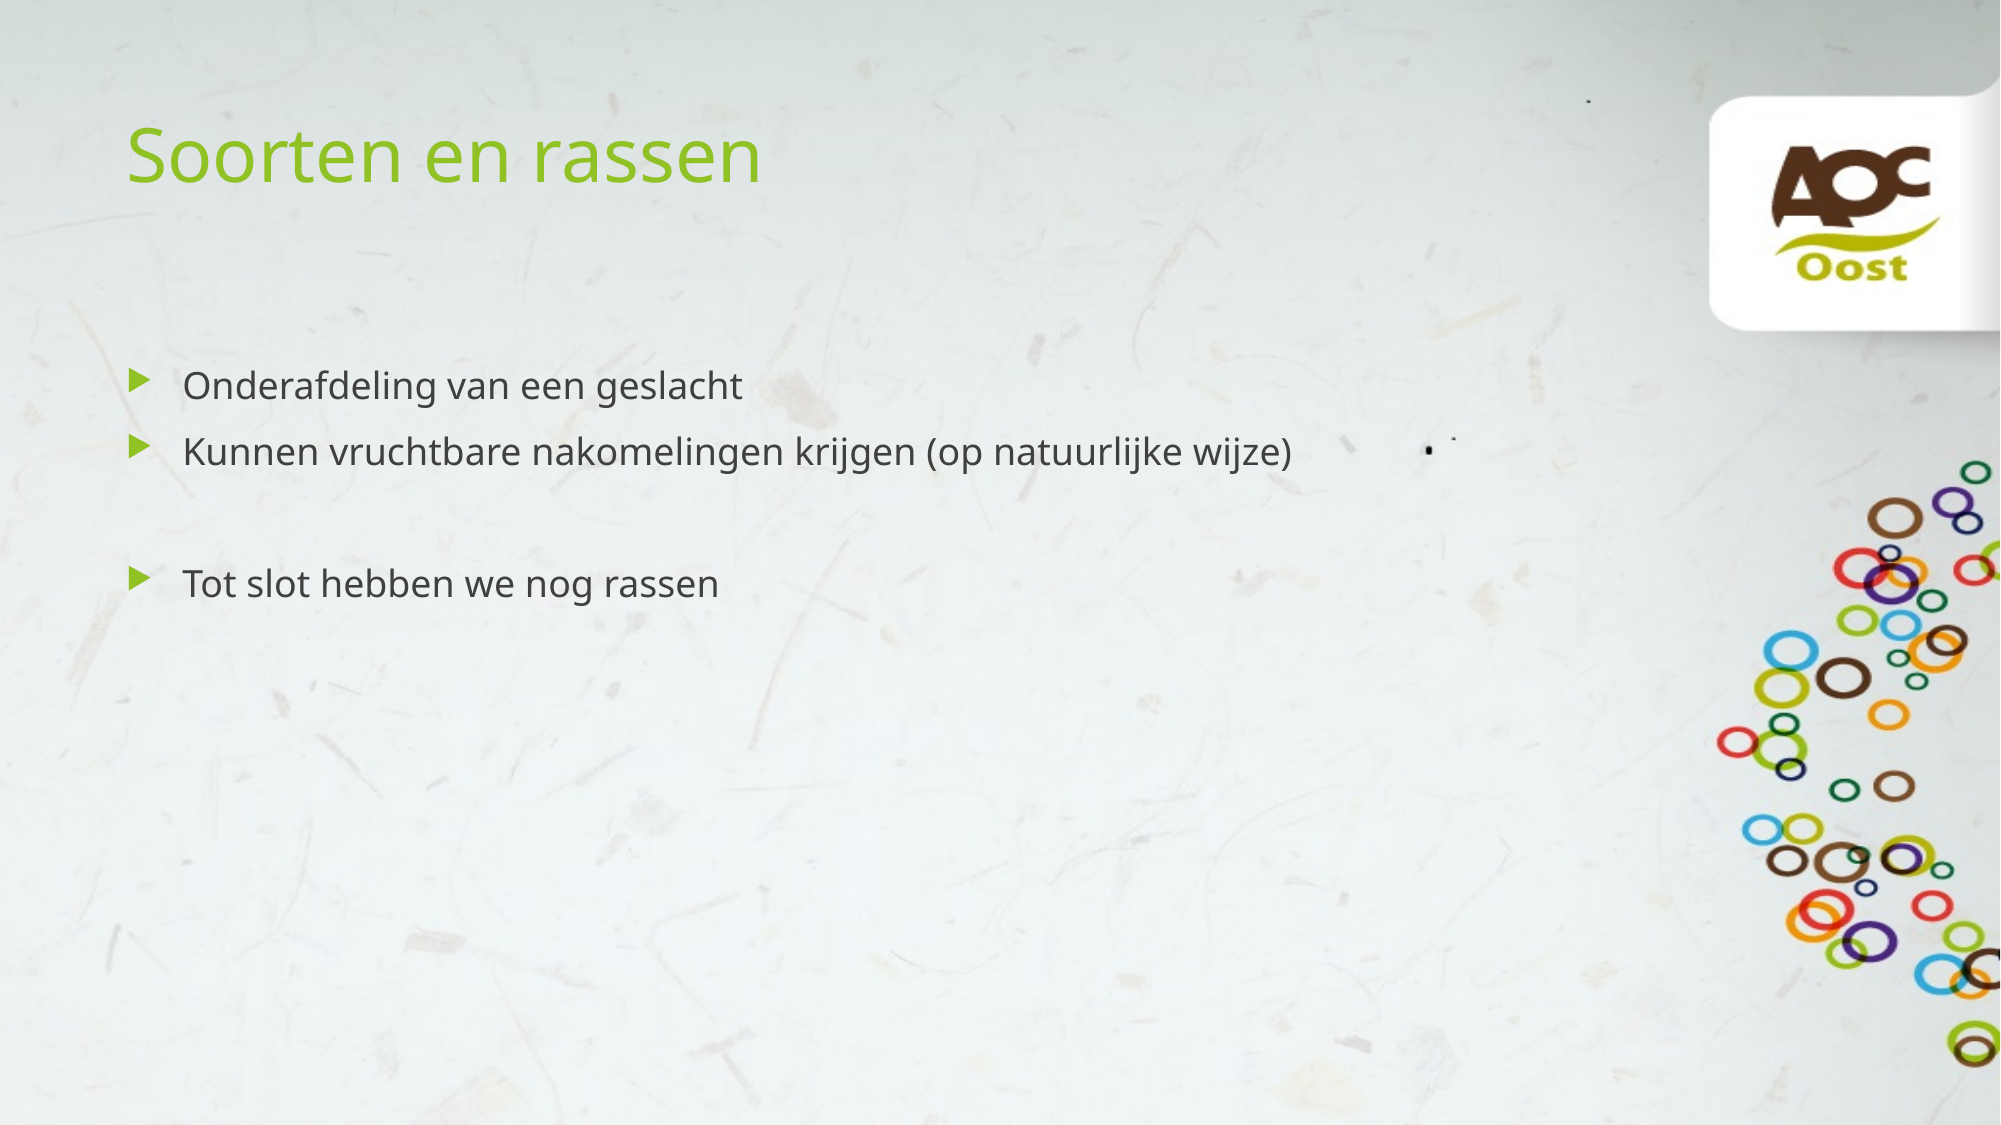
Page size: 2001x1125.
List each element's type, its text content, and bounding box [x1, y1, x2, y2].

picture [0, 0, 2001, 1125]
title Soorten en rassen [111, 99, 1522, 317]
list Onderafdeling van een geslacht Kunnen vruchtbare nakomelingen krijgen (op natuurlijke wijze) Tot slot hebben we nog rassen [111, 354, 1522, 992]
